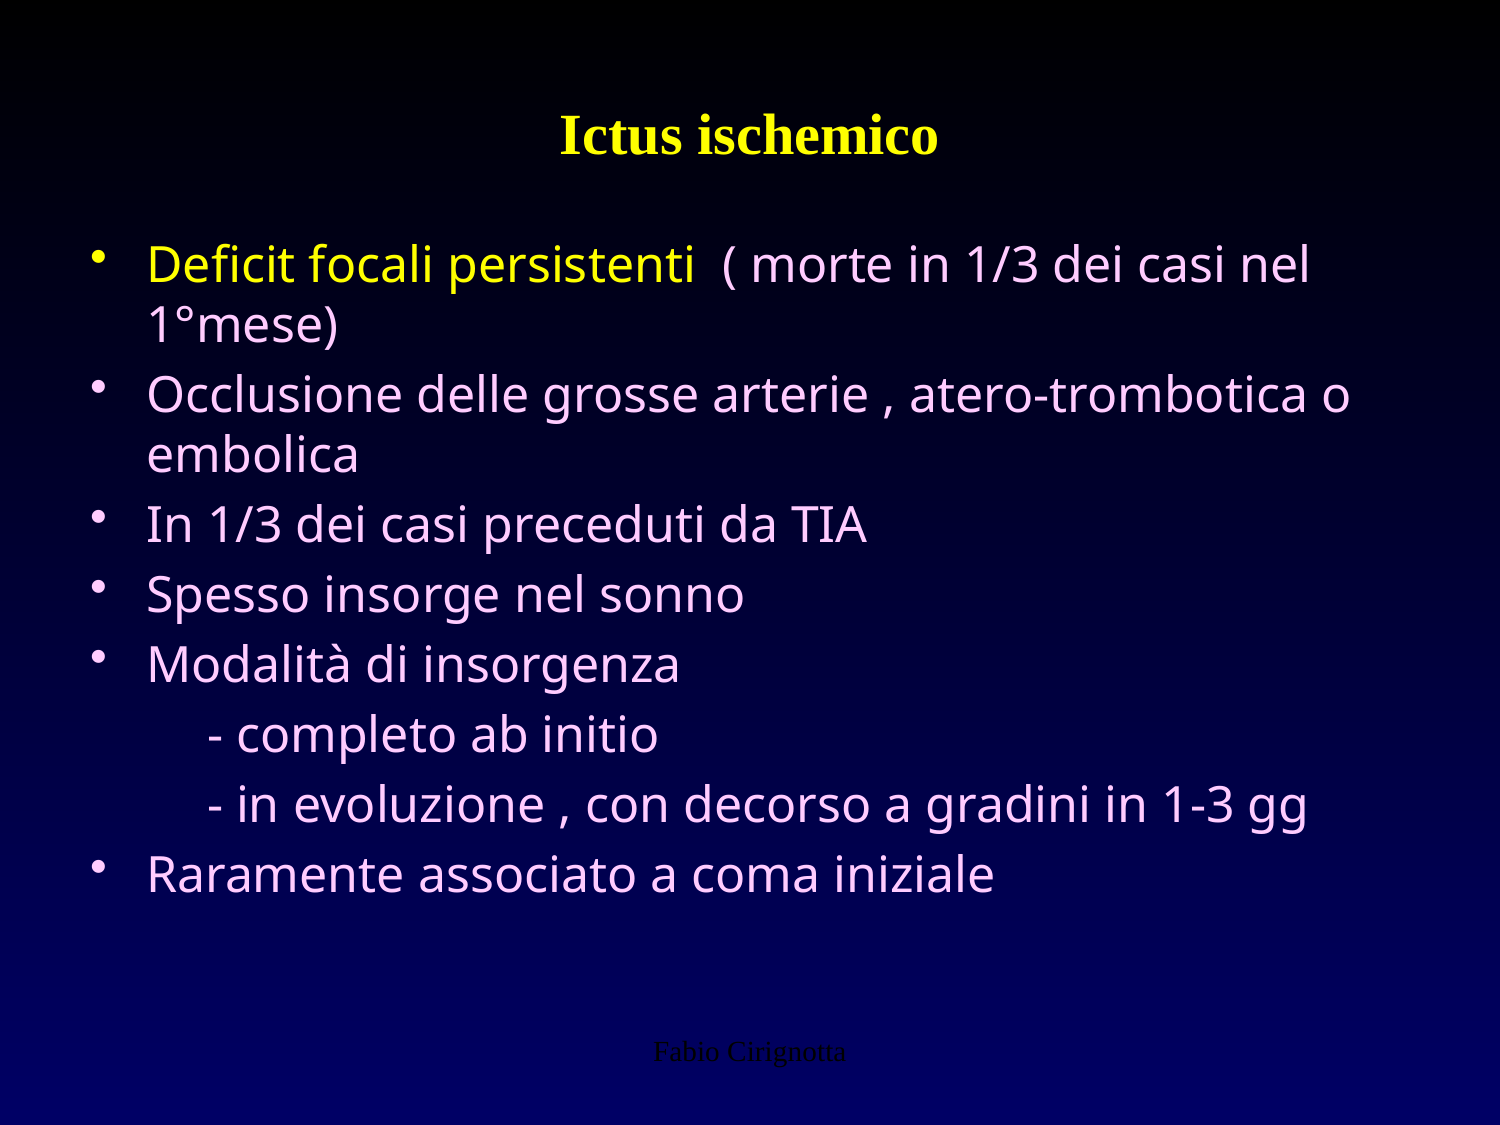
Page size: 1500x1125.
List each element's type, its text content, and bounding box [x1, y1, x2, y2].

title Ictus ischemico [112, 62, 1388, 201]
list Deficit focali persistenti ( morte in 1/3 dei casi nel 1°mese) Occlusione delle grosse arterie , atero-trombotica o embolica In 1/3 dei casi preceduti da TIA Spesso insorge nel sonno Modalità di insorgenza - completo ab initio - in evoluzione , con decorso a gradini in 1-3 gg Raramente associato a coma iniziale [74, 224, 1451, 1001]
footer Fabio Cirignotta [512, 1024, 988, 1101]
